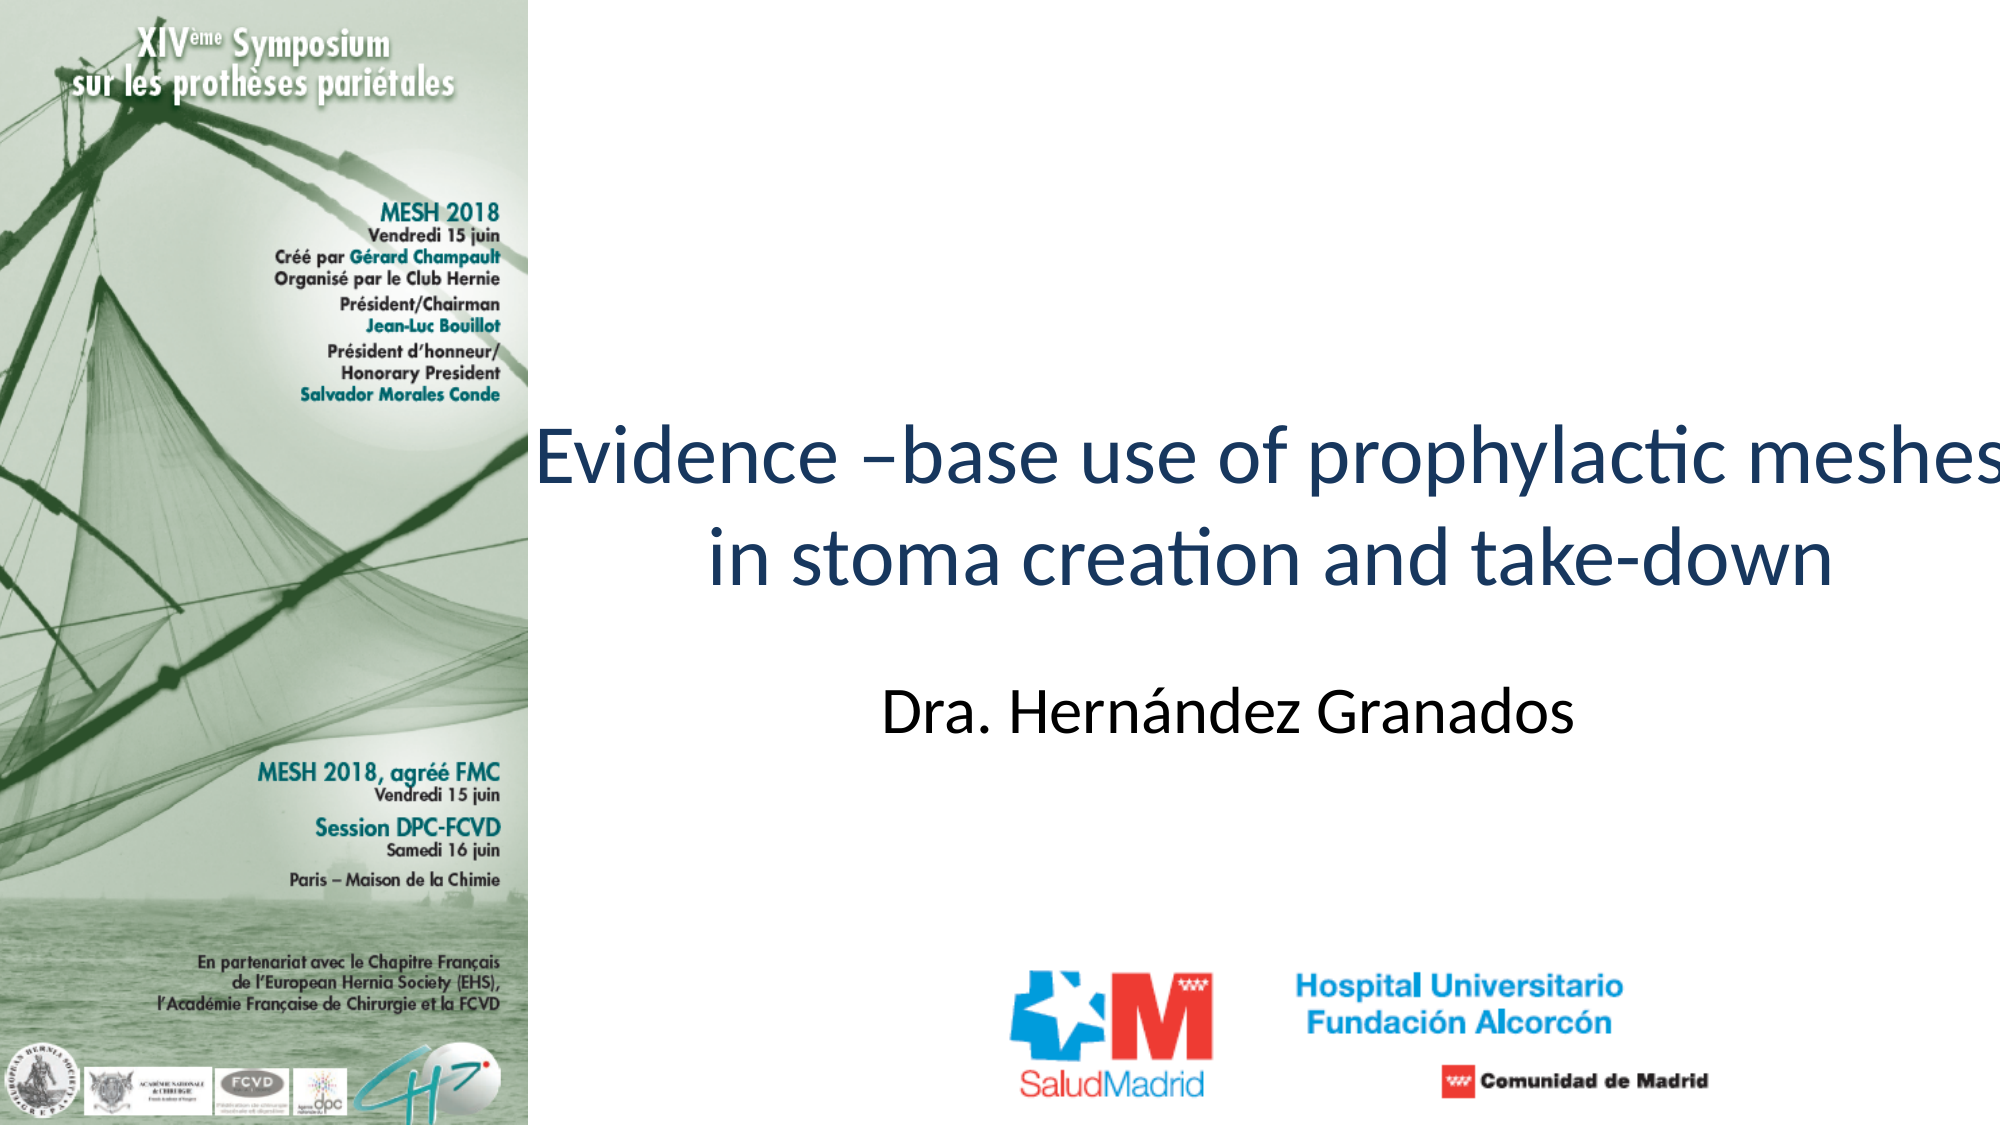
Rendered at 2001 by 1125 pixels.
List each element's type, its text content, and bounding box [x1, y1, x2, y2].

subtitle Dra. Hernández Granados [532, 659, 1929, 948]
picture [0, 0, 528, 1125]
title Evidence –base use of prophylactic meshes in stoma creation and take-down [532, 389, 2000, 612]
picture [980, 883, 1773, 1125]
